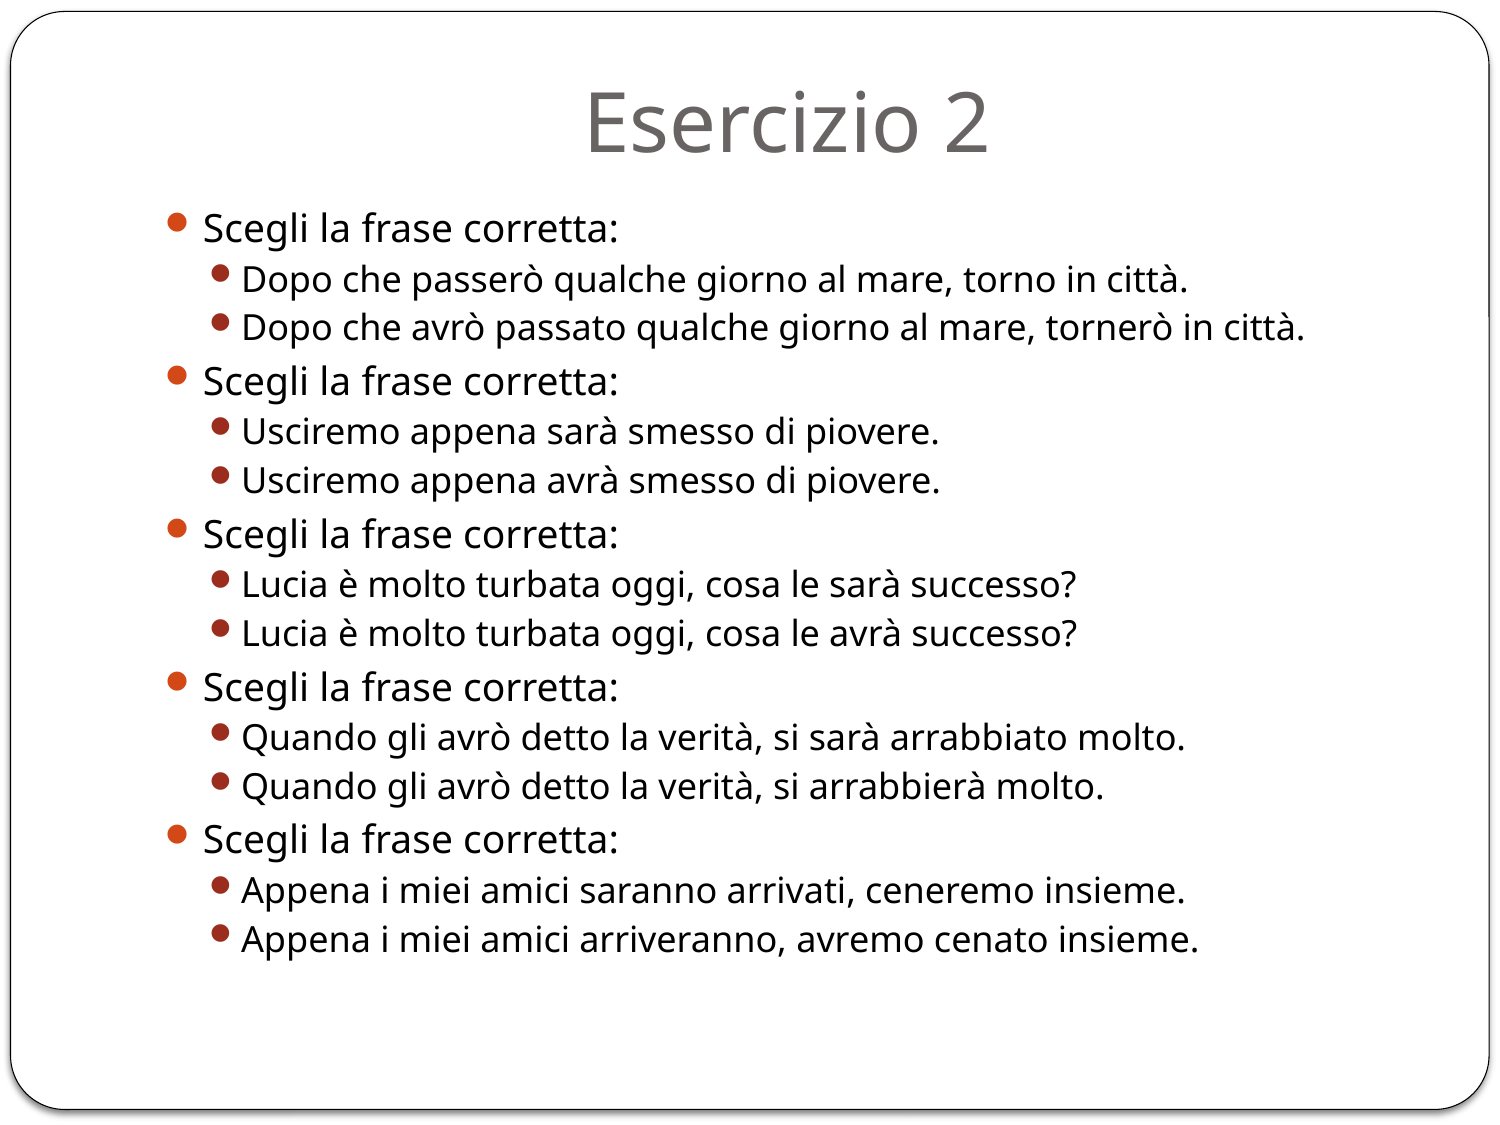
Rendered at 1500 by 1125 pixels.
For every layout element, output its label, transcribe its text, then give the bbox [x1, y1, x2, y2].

list Scegli la frase corretta: Dopo che passerò qualche giorno al mare, torno in città. Dopo che avrò passato qualche giorno al mare, tornerò in città. Scegli la frase corretta: Usciremo appena sarà smesso di piovere. Usciremo appena avrà smesso di piovere. Scegli la frase corretta: Lucia è molto turbata oggi, cosa le sarà successo? Lucia è molto turbata oggi, cosa le avrà successo? Scegli la frase corretta: Quando gli avrò detto la verità, si sarà arrabbiato molto. Quando gli avrò detto la verità, si arrabbierà molto. Scegli la frase corretta: Appena i miei amici saranno arrivati, ceneremo insieme. Appena i miei amici arriveranno, avremo cenato insieme. [150, 196, 1425, 988]
title Esercizio 2 [150, 45, 1425, 185]
